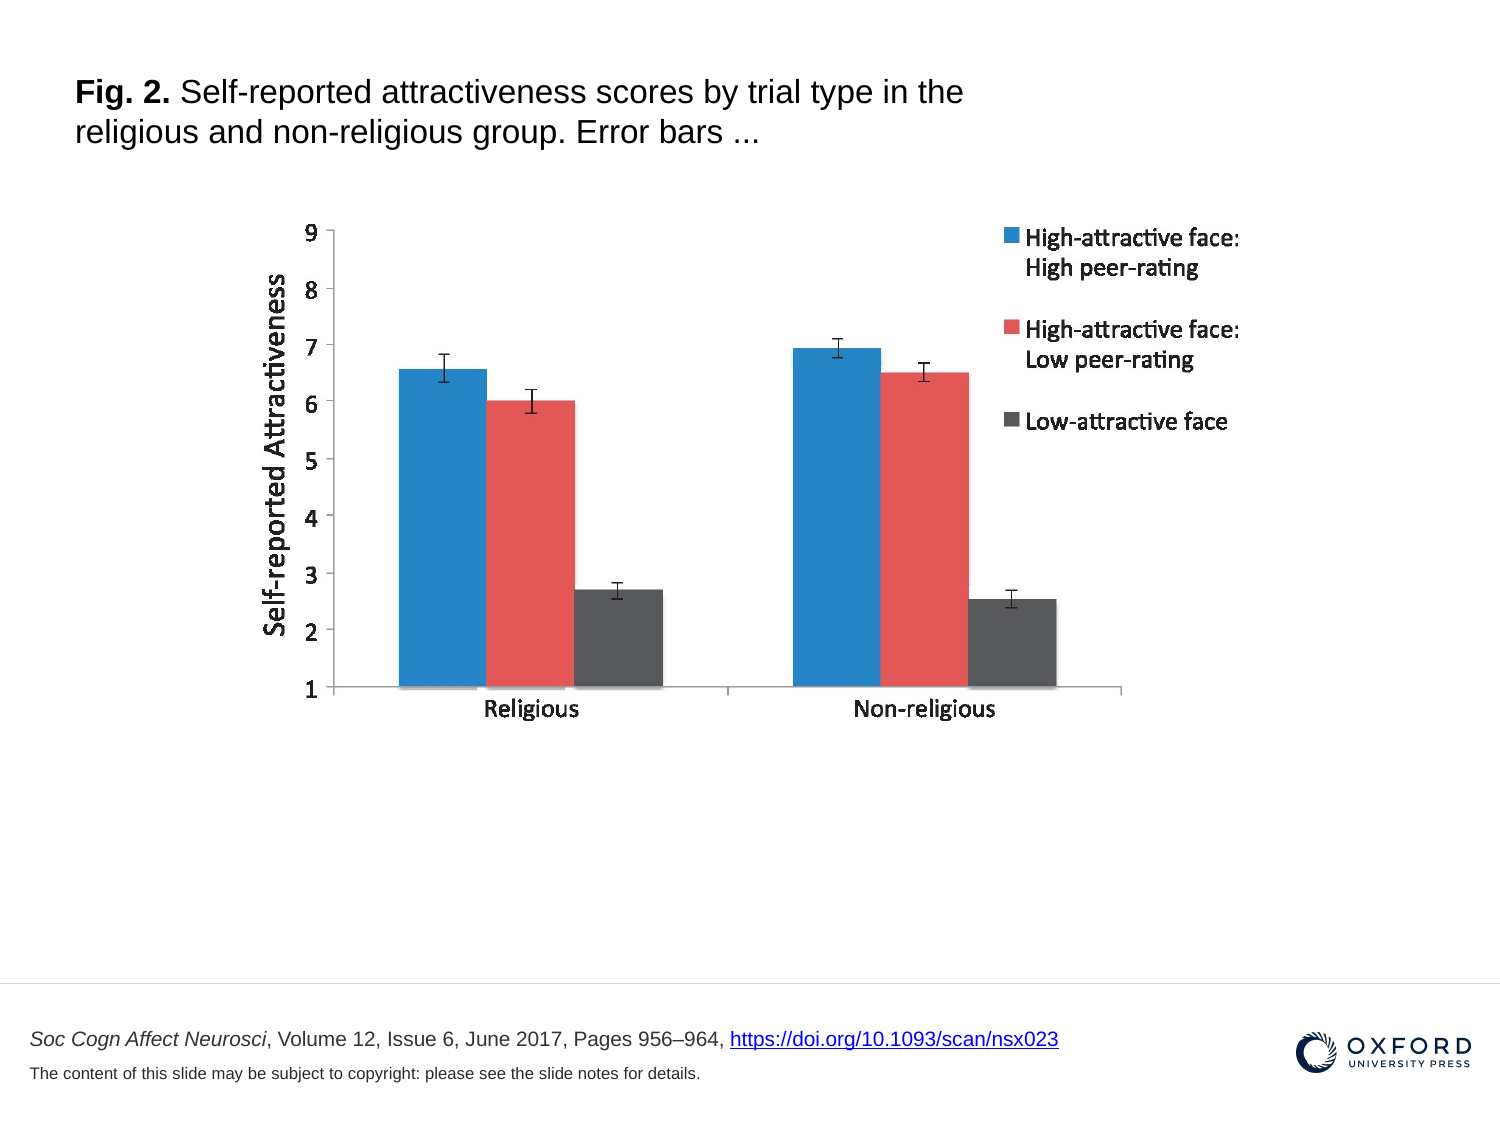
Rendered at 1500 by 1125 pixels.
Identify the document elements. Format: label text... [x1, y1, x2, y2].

title Fig. 2. Self-reported attractiveness scores by trial type in the religious and non-religious group. Error bars ... [75, 69, 1078, 171]
picture [262, 224, 1238, 721]
footer Soc Cogn Affect Neurosci, Volume 12, Issue 6, June 2017, Pages 956–964, https://doi.org/10.1093/scan/nsx023 The content of this slide may be subject to copyright: please see the slide notes for details. [0, 983, 1260, 1125]
picture [1296, 1032, 1471, 1073]
